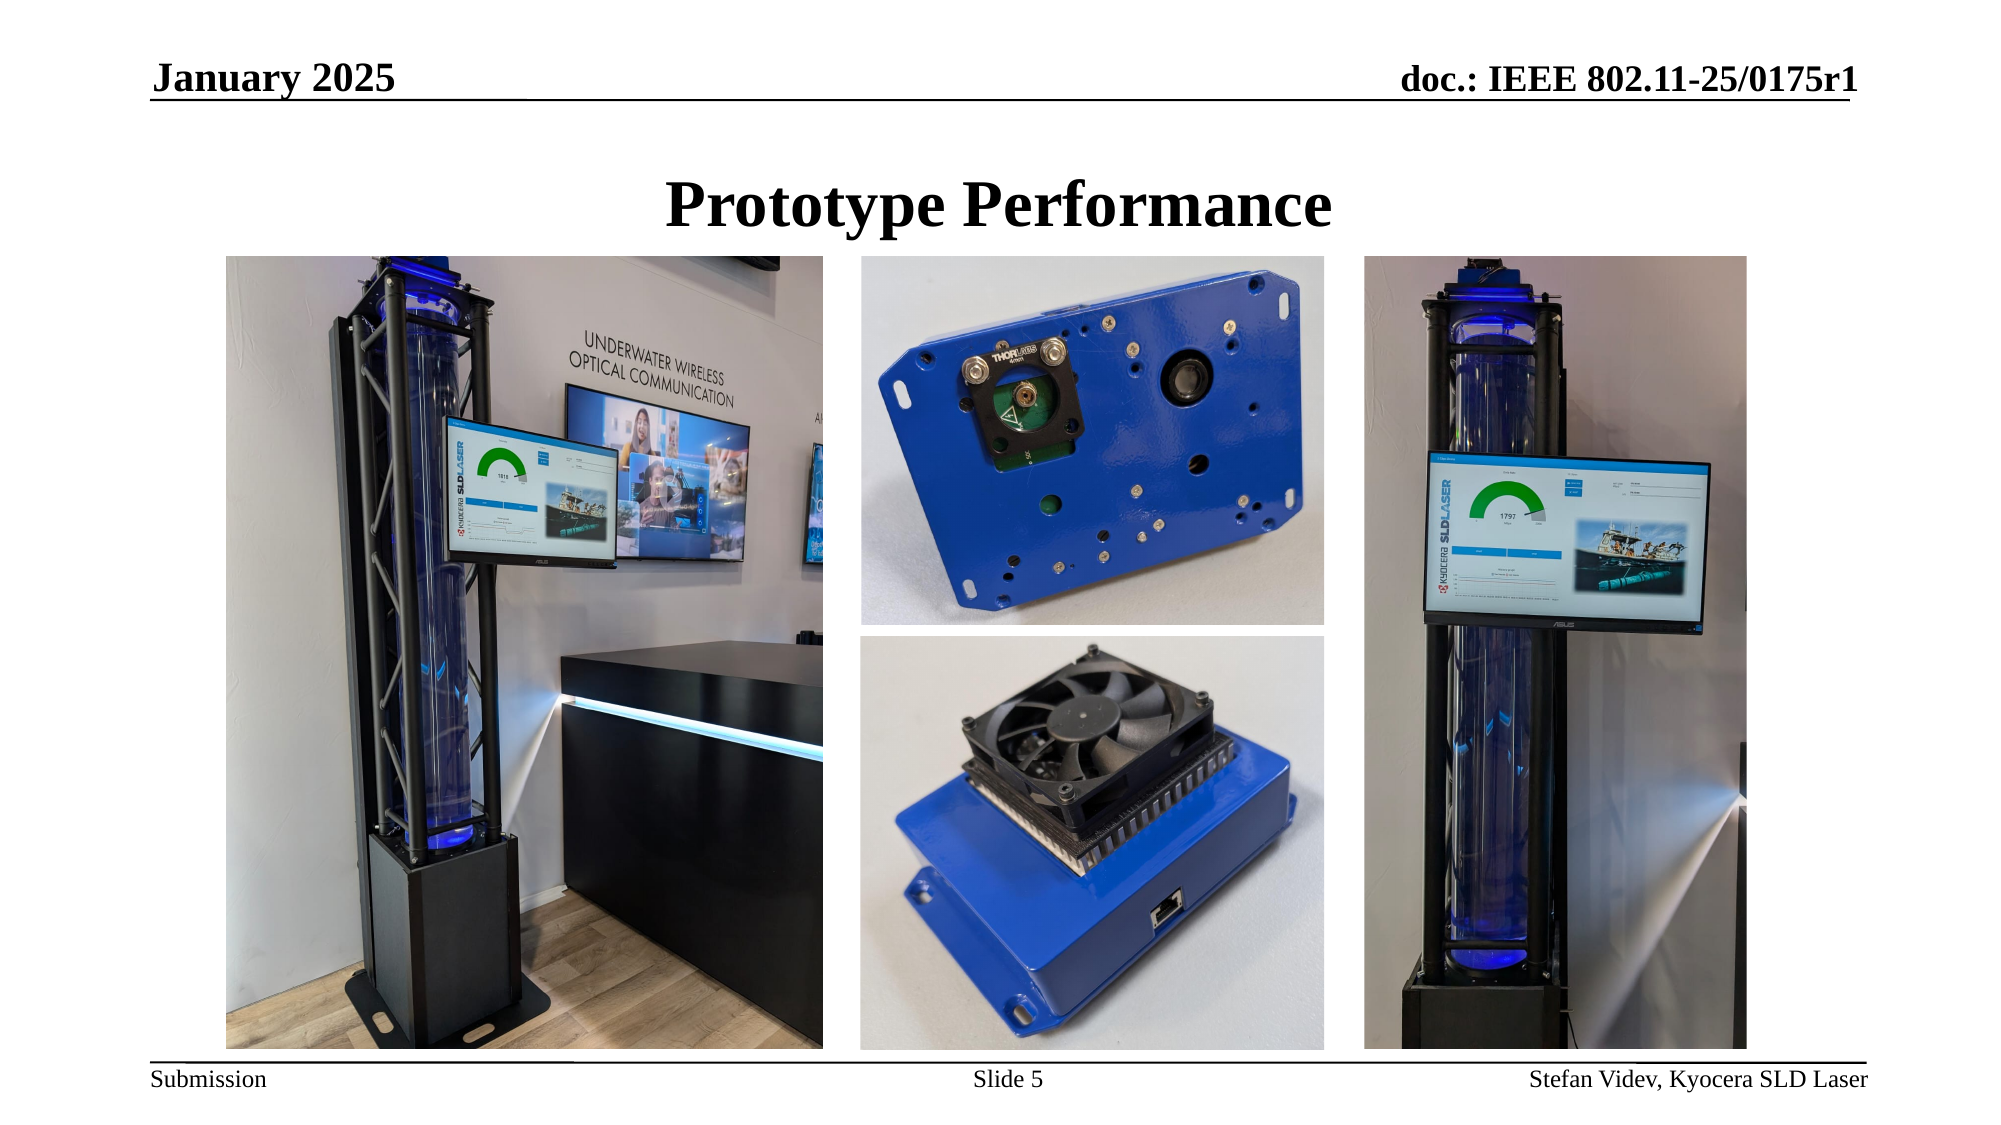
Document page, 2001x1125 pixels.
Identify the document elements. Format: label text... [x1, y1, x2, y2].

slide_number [152, 54, 563, 100]
picture [860, 636, 1325, 1050]
footer Stefan Videv, Kyocera SLD Laser [1171, 1061, 1869, 1093]
title Prototype Performance [149, 112, 1850, 288]
picture [1364, 256, 1747, 1050]
slide_number Slide 5 [950, 1061, 1067, 1123]
picture [226, 256, 823, 1050]
picture [861, 256, 1325, 625]
